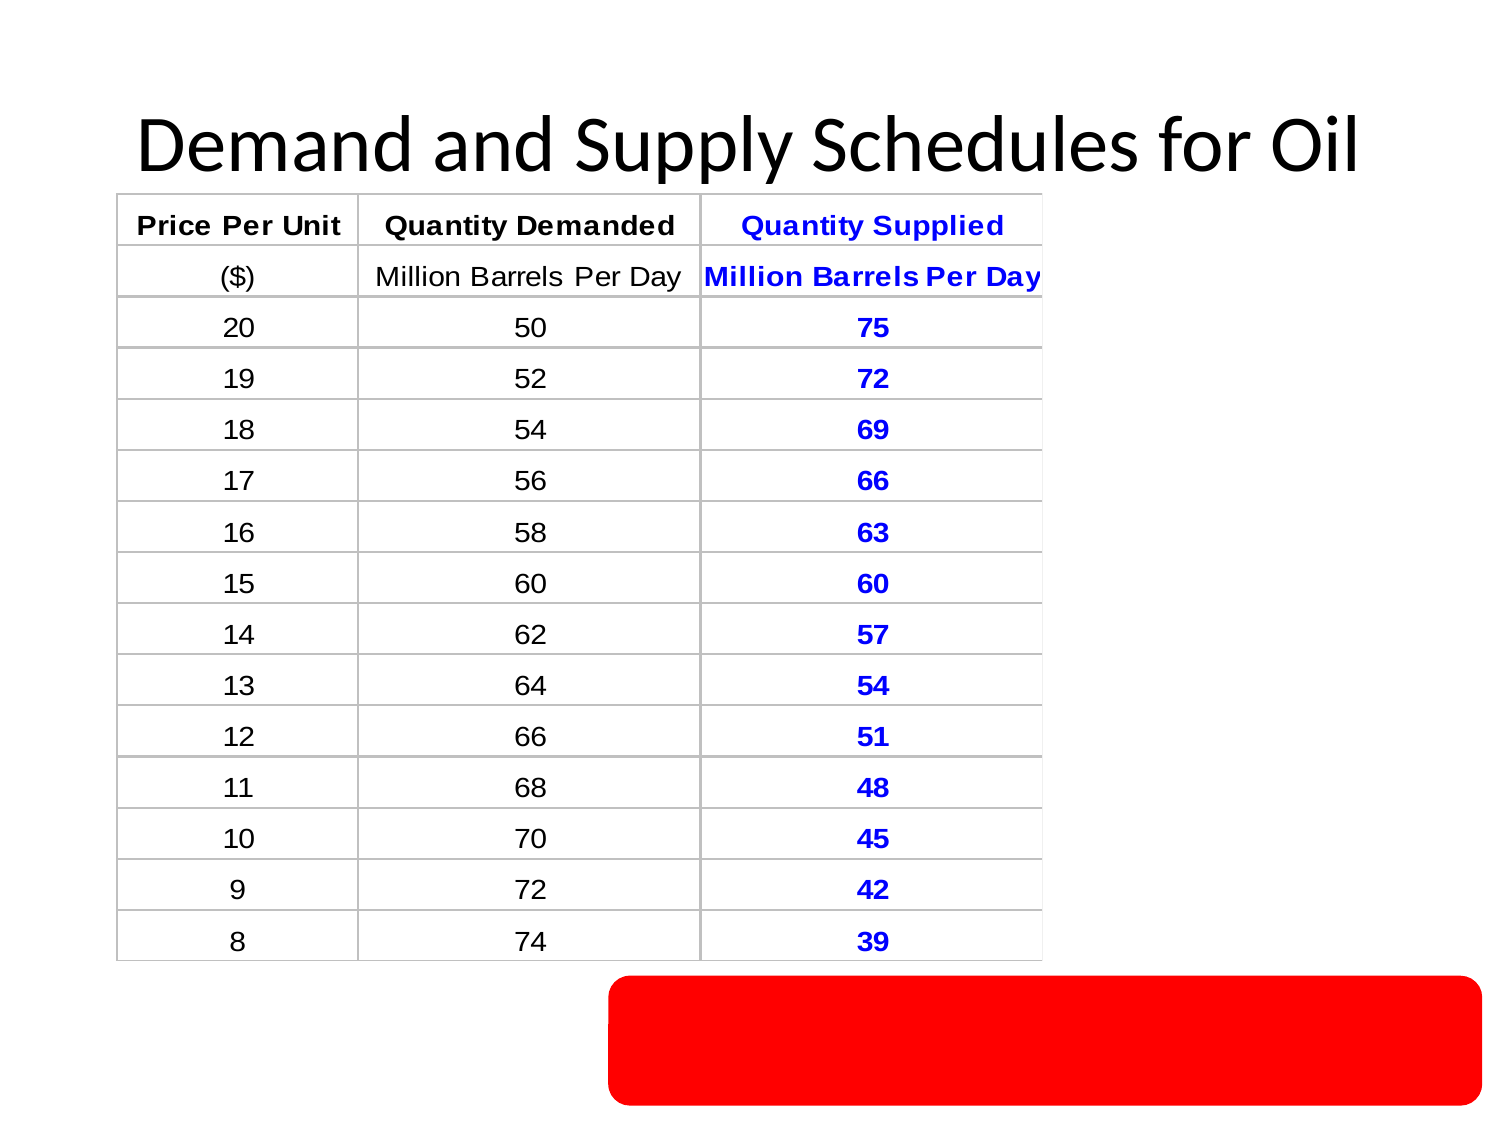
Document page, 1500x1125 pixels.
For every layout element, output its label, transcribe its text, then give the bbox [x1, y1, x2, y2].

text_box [115, 192, 1045, 963]
title Demand and Supply Schedules for Oil [75, 45, 1425, 233]
